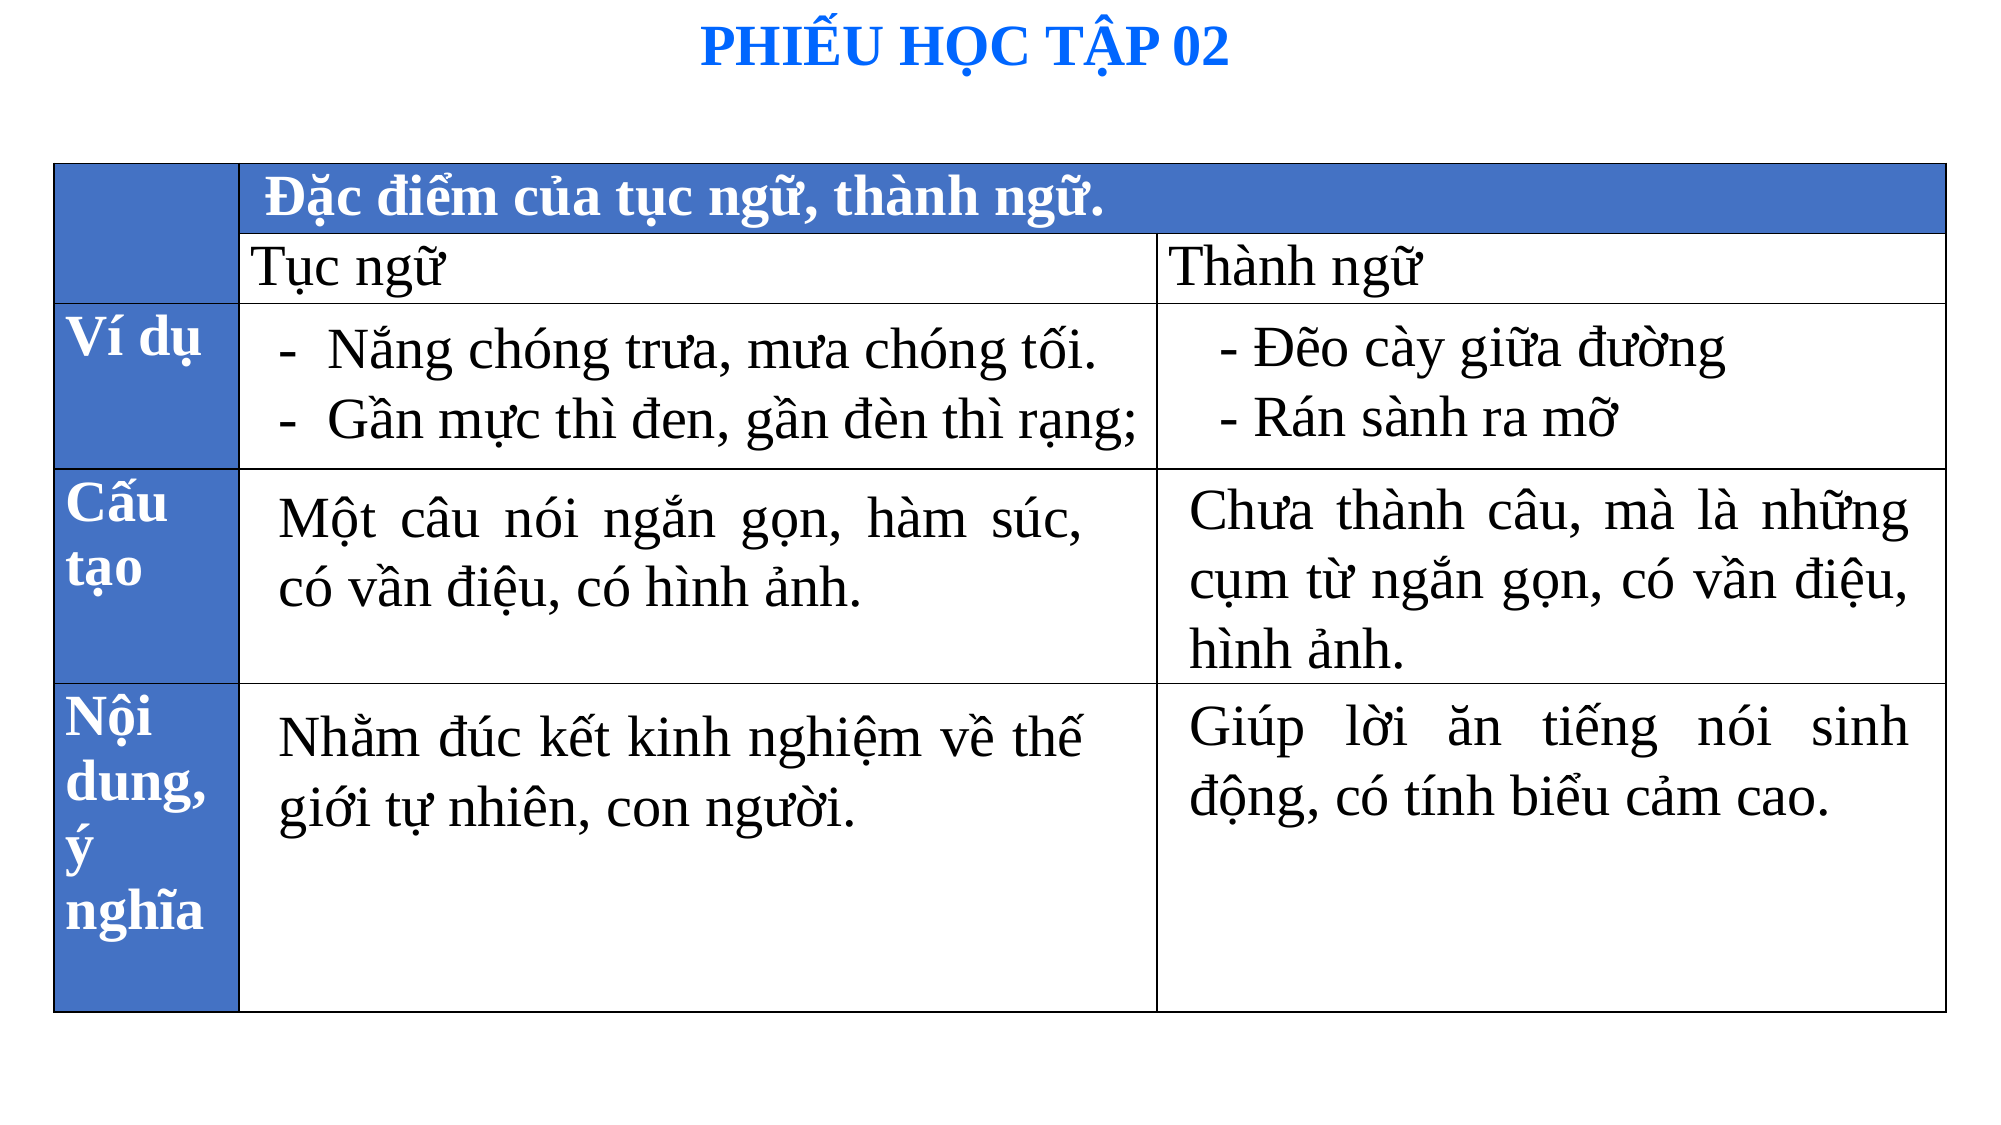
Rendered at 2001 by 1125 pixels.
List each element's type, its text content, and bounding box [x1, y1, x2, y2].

table_cell Cấu tạo [55, 470, 238, 683]
table_cell Thành ngữ [1158, 234, 1945, 303]
text_box Nhằm đúc kết kinh nghiệm về thế giới tự nhiên, con người. [264, 690, 1099, 846]
table_cell Nội dung, ý nghĩa [55, 684, 238, 1011]
table_cell [240, 684, 1156, 1011]
table_cell [1158, 470, 1174, 683]
table_header Đặc điểm của tục ngữ, thành ngữ. [240, 164, 1945, 233]
text_box Giúp lời ăn tiếng nói sinh động, có tính biểu cảm cao. [1174, 679, 1925, 835]
table_cell [240, 470, 1156, 683]
text_box Một câu nói ngắn gọn, hàm súc, có vần điệu, có hình ảnh. [264, 471, 1099, 626]
table_header [55, 164, 238, 303]
table_cell [240, 304, 1156, 468]
table_cell Tục ngữ [240, 234, 1156, 303]
table_cell [1158, 684, 1945, 1011]
text_box PHIẾU HỌC TẬP 02 [466, 0, 1466, 85]
table_cell [1925, 470, 1945, 683]
text_box - Đẽo cày giữa đường - Rán sành ra mỡ [1204, 300, 1925, 456]
table_cell Ví dụ [55, 304, 238, 468]
text_box - Nắng chóng trưa, mưa chóng tối. - Gần mực thì đen, gần đèn thì rạng; [264, 302, 1264, 458]
text_box Chưa thành câu, mà là những cụm từ ngắn gọn, có vần điệu, hình ảnh. [1174, 463, 1925, 679]
table_cell [1158, 304, 1945, 468]
